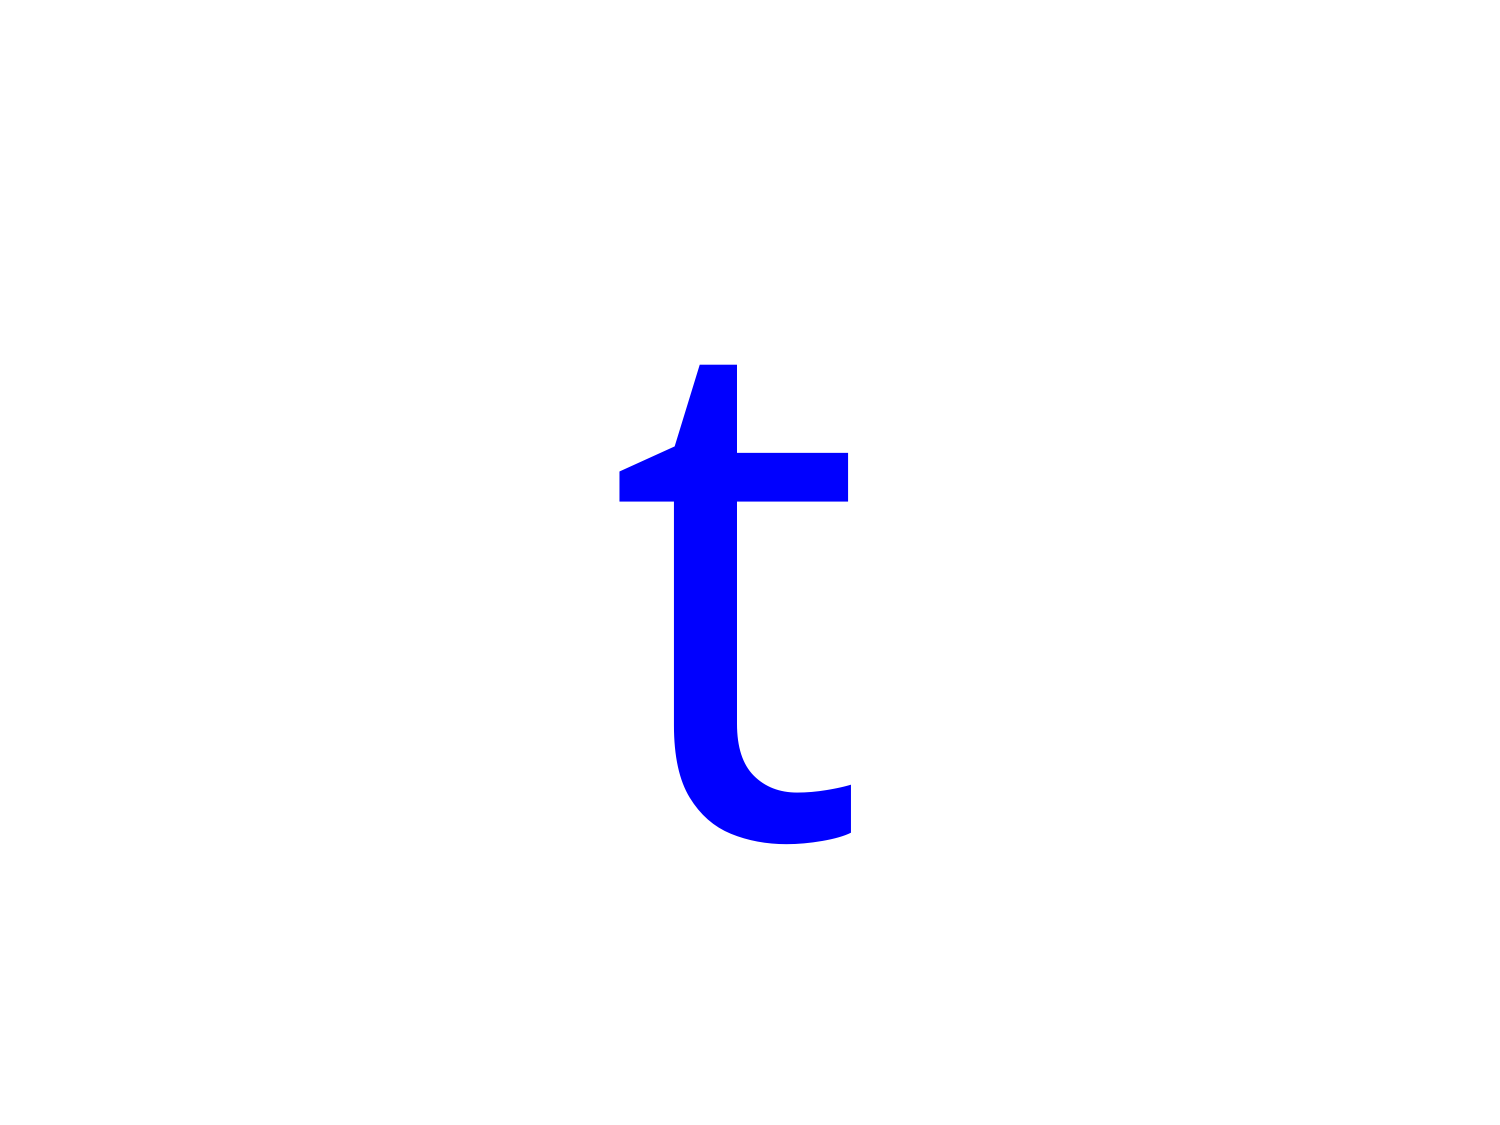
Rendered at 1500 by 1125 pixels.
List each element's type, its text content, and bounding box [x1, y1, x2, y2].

text_box t [593, 113, 882, 989]
